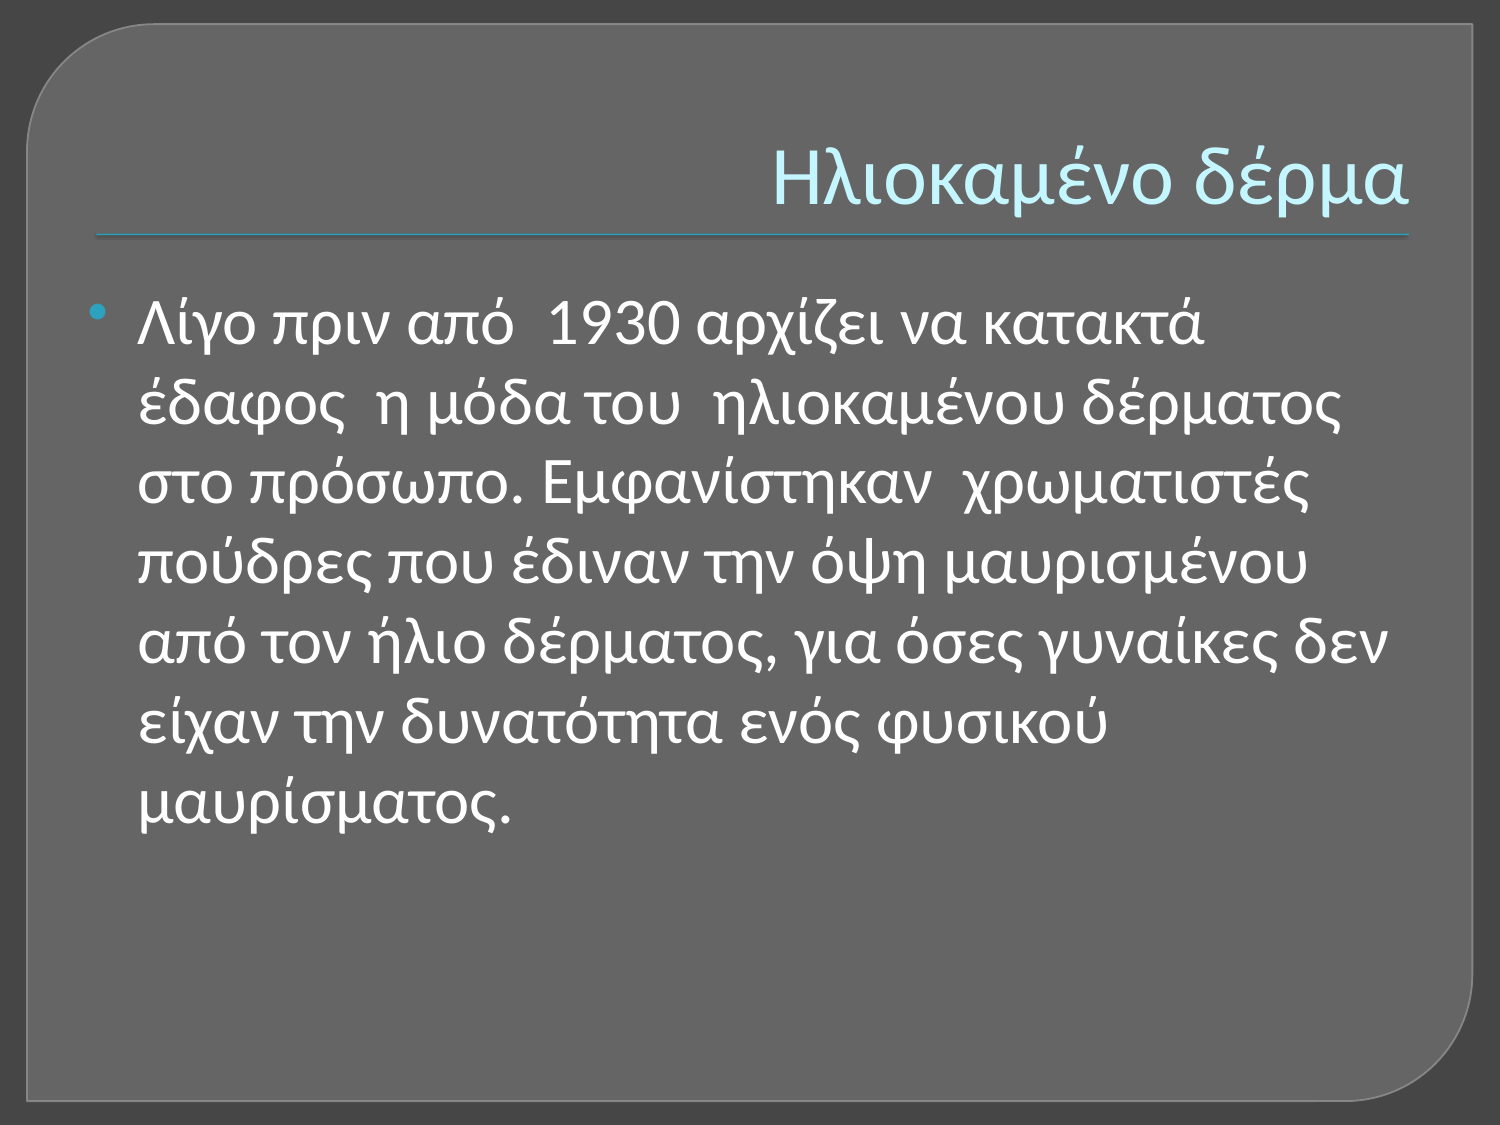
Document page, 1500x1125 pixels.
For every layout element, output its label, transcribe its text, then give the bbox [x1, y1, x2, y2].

title Ηλιοκαμένο δέρμα [75, 41, 1425, 230]
list Λίγο πριν από 1930 αρχίζει να κατακτά έδαφος η μόδα του ηλιοκαμένου δέρματος στο πρόσωπο. Εμφανίστηκαν χρωματιστές πούδρες που έδιναν την όψη μαυρισμένου από τον ήλιο δέρματος, για όσες γυναίκες δεν είχαν την δυνατότητα ενός φυσικού μαυρίσματος. [75, 270, 1425, 1013]
